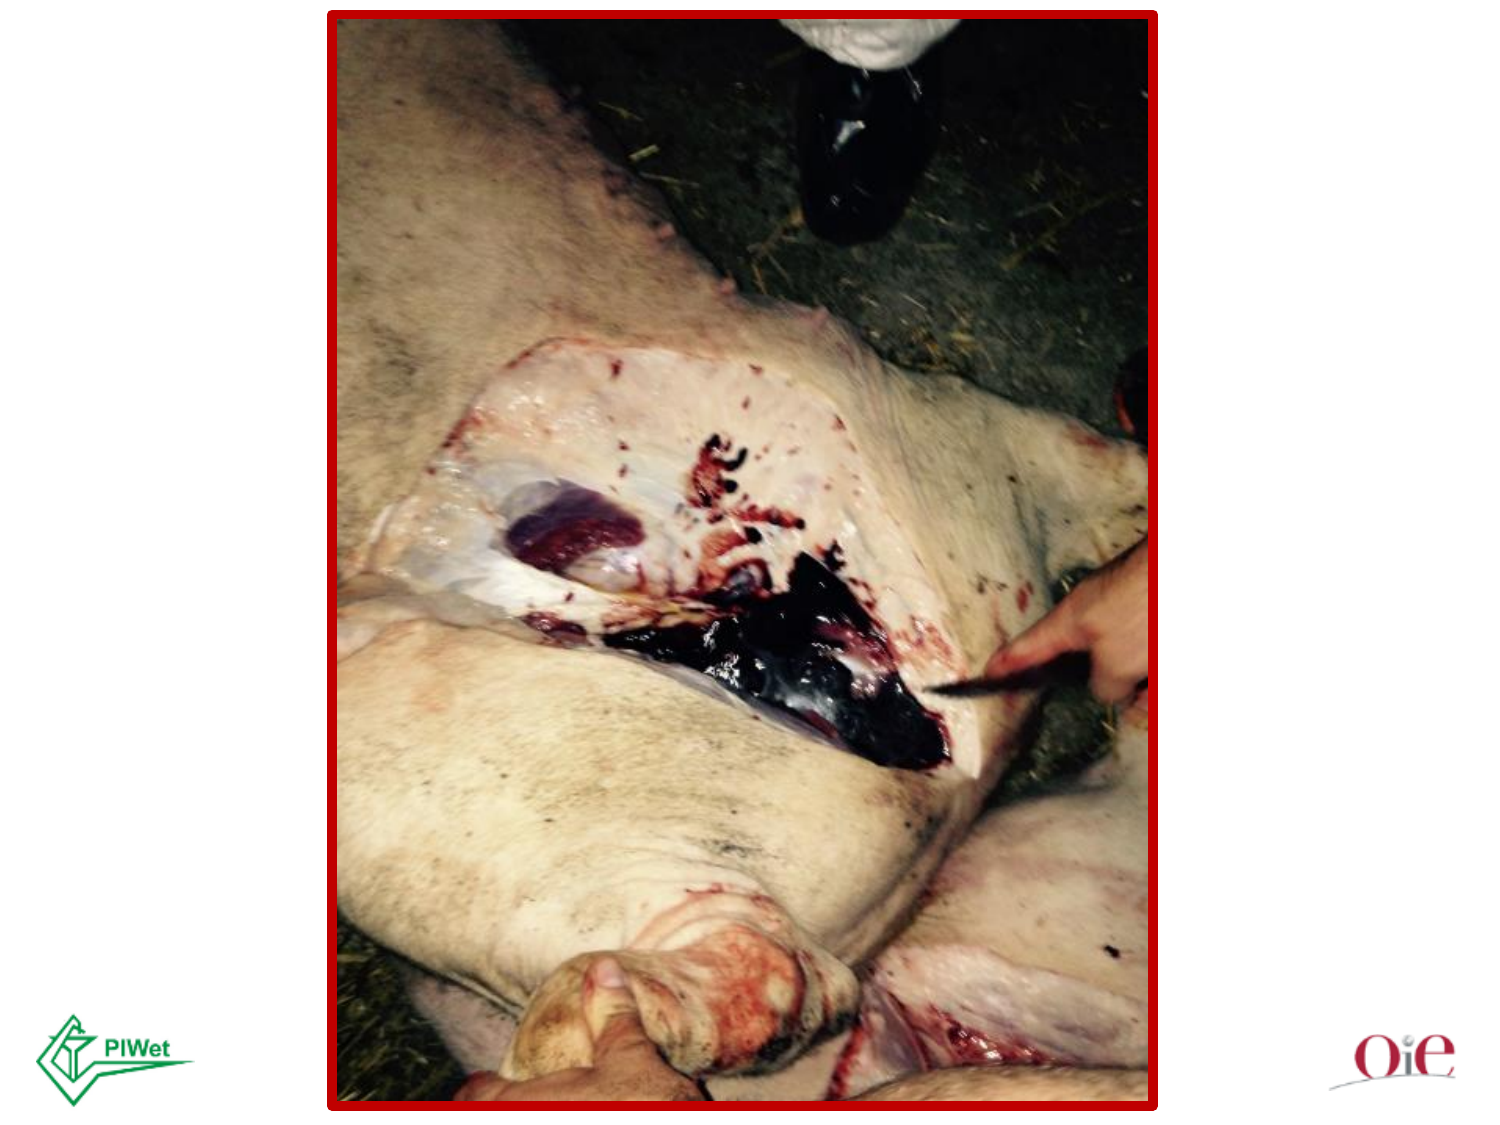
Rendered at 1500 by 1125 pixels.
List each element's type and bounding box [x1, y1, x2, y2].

picture [1328, 1034, 1459, 1091]
picture [35, 1009, 196, 1118]
picture [336, 18, 1149, 1102]
